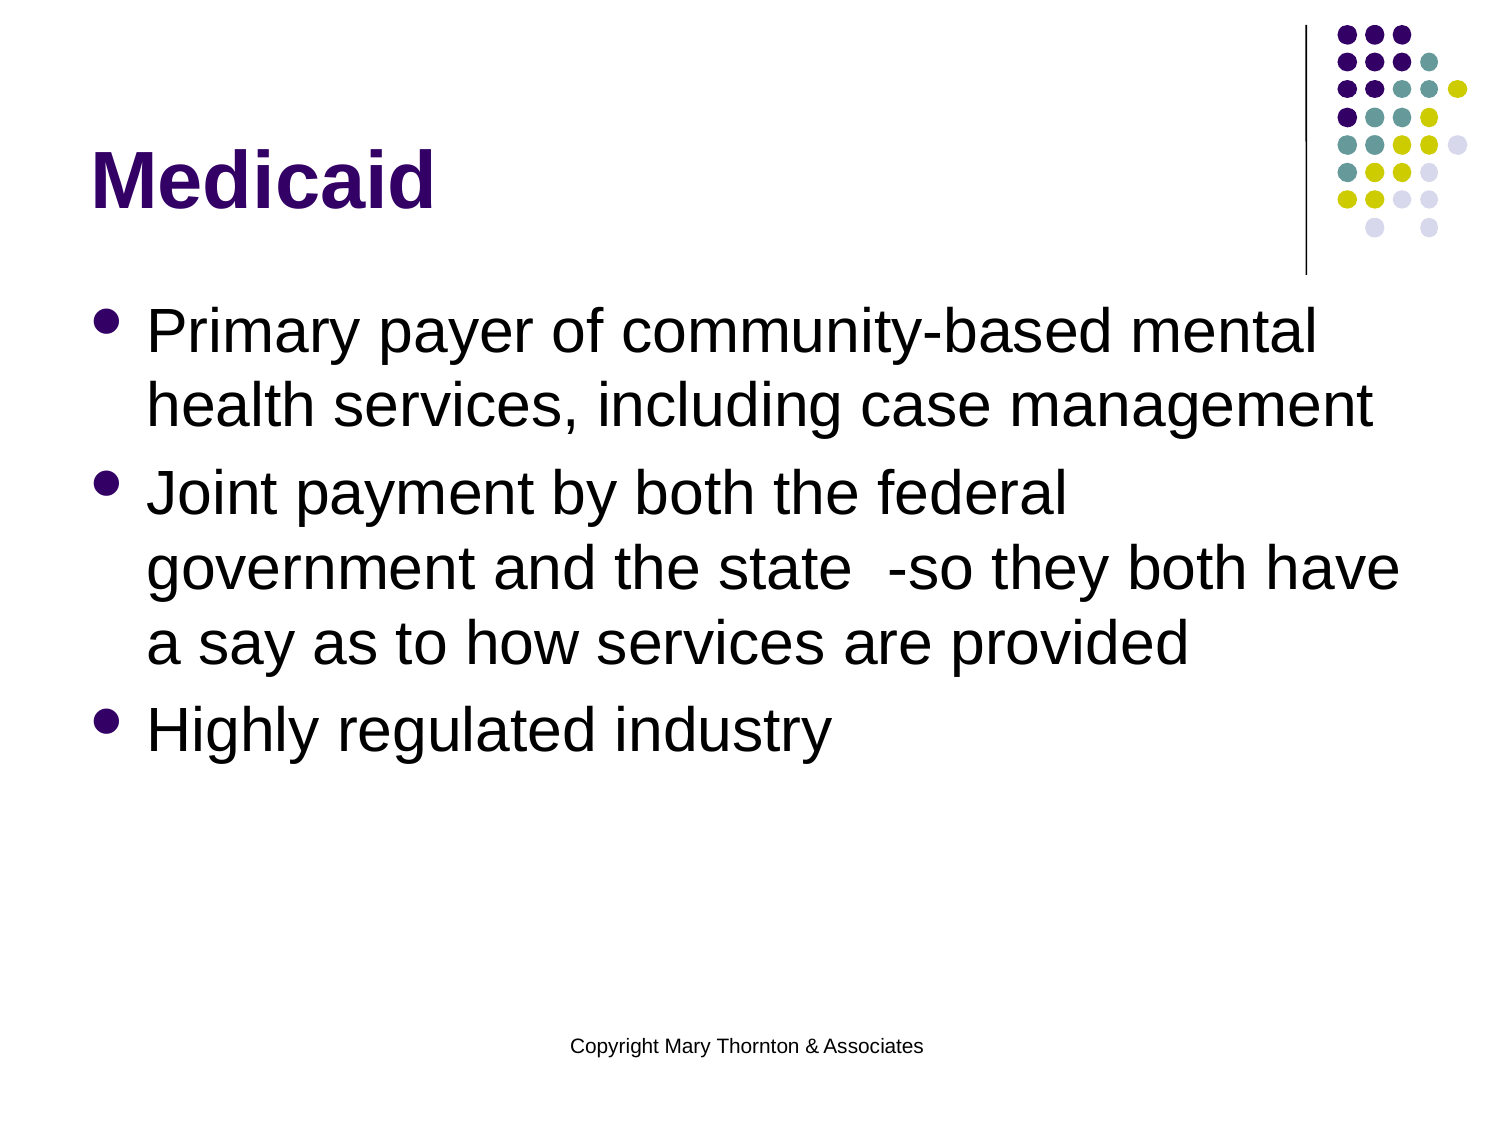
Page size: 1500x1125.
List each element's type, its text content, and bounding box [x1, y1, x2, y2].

title Medicaid [74, 19, 1313, 233]
list Primary payer of community-based mental health services, including case management Joint payment by both the federal government and the state -so they both have a say as to how services are provided Highly regulated industry [74, 281, 1426, 1006]
footer Copyright Mary Thornton & Associates [512, 1024, 988, 1101]
